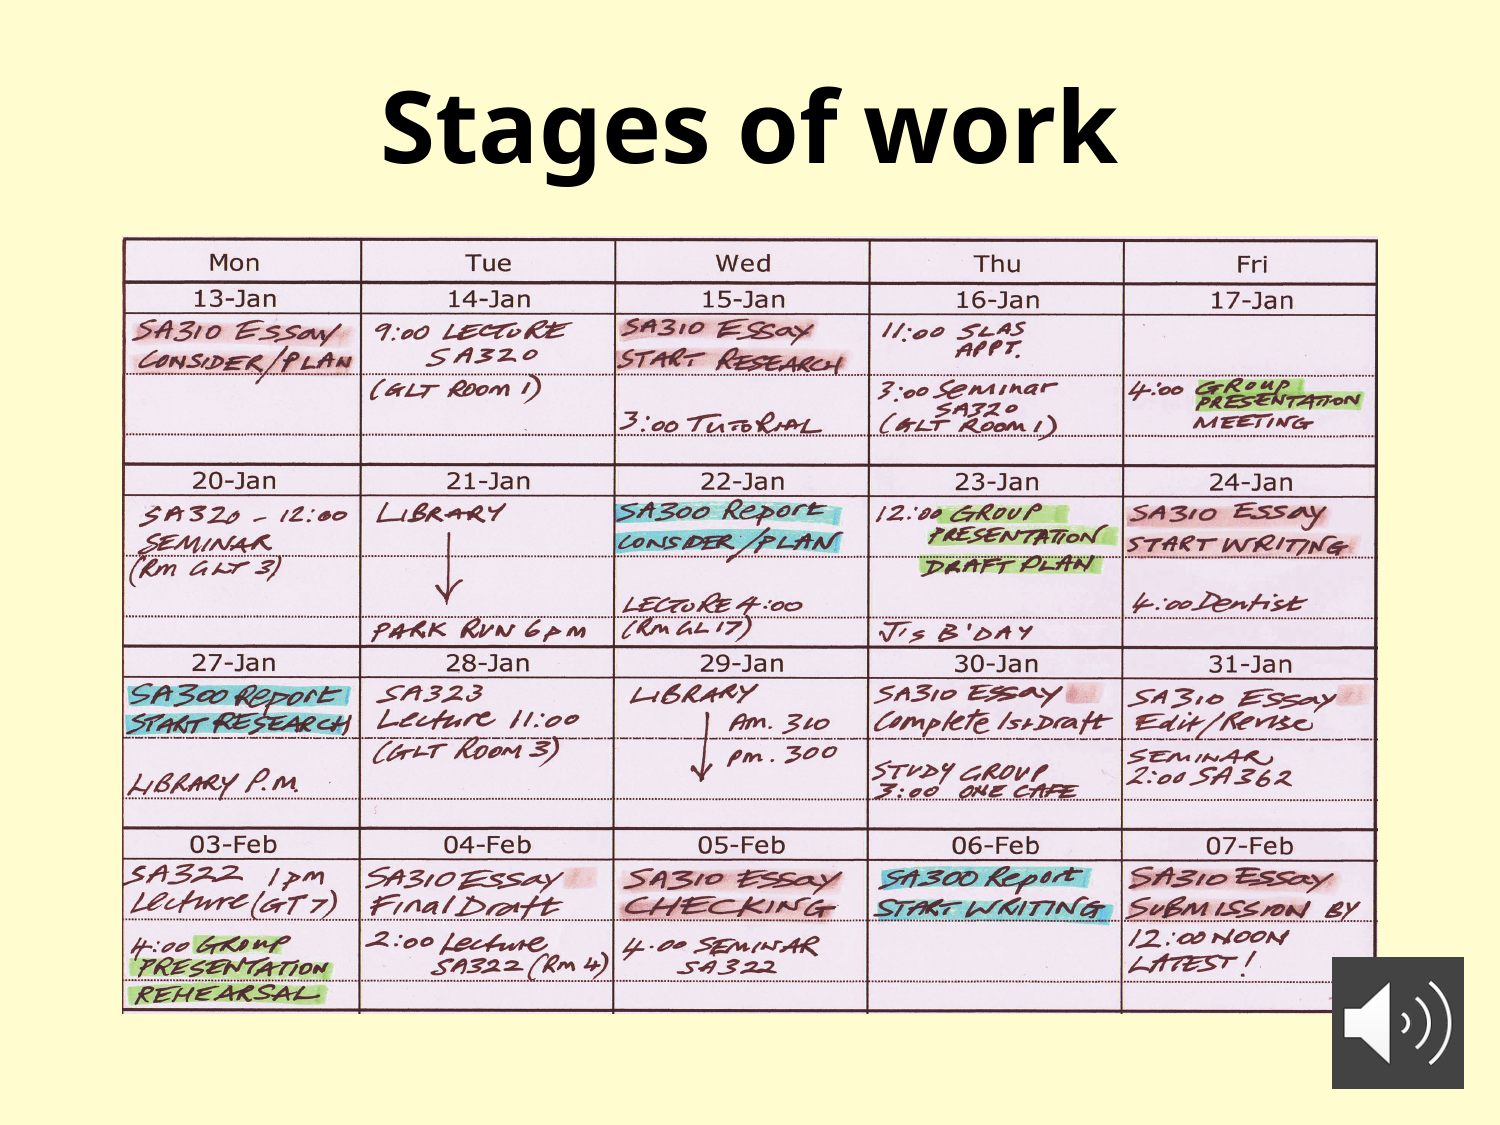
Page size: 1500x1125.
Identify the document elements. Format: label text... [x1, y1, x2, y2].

picture [1331, 956, 1465, 1090]
title Stages of work [41, 59, 1459, 202]
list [122, 236, 1378, 1014]
